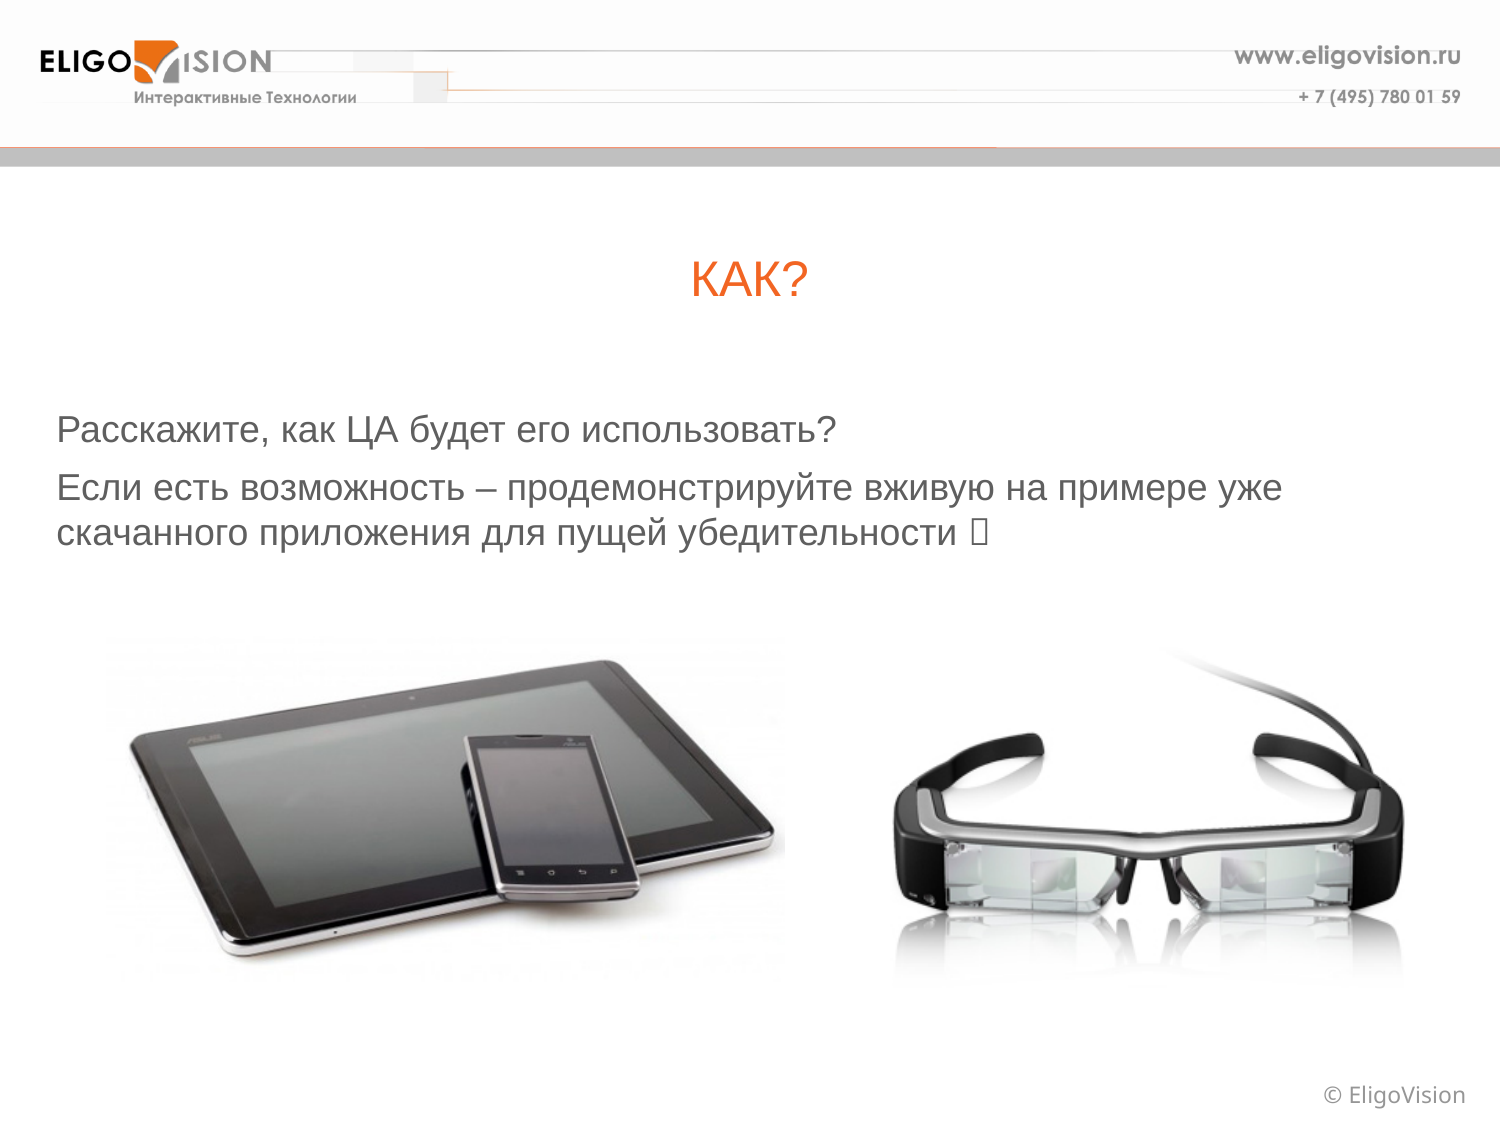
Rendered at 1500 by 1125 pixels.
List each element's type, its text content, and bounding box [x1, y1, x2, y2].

picture [0, 0, 1500, 147]
picture [105, 635, 785, 982]
picture [841, 629, 1461, 1043]
text_box Расскажите, как ЦА будет его использовать? Если есть возможность – продемонстрируйте вживую на примере уже скачанного приложения для пущей убедительности  [41, 397, 1461, 561]
text_box КАК? [0, 244, 1500, 310]
